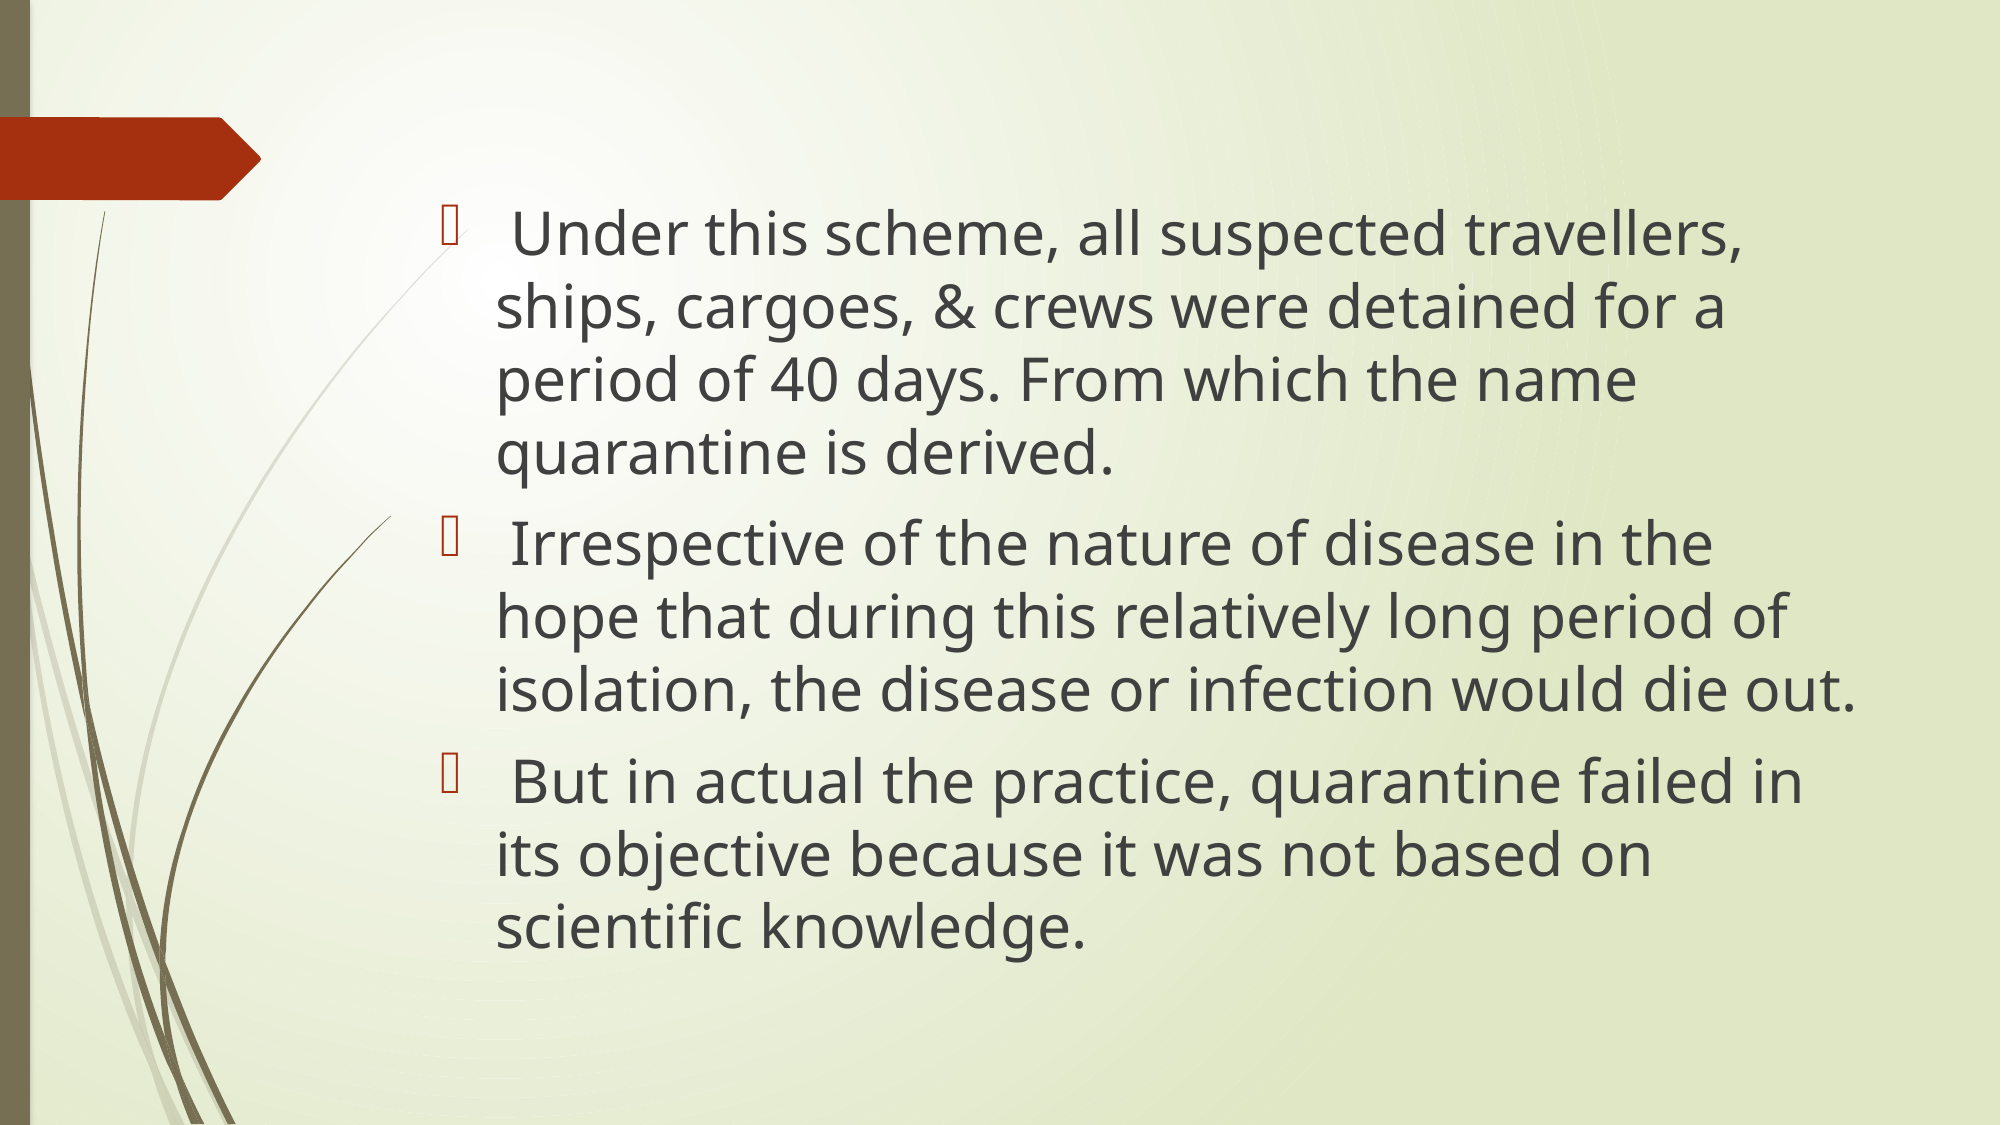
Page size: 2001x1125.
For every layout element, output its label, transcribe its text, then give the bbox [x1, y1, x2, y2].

list Under this scheme, all suspected travellers, ships, cargoes, & crews were detained for a period of 40 days. From which the name quarantine is derived. Irrespective of the nature of disease in the hope that during this relatively long period of isolation, the disease or infection would die out. But in actual the practice, quarantine failed in its objective because it was not based on scientific knowledge. [424, 187, 1888, 970]
